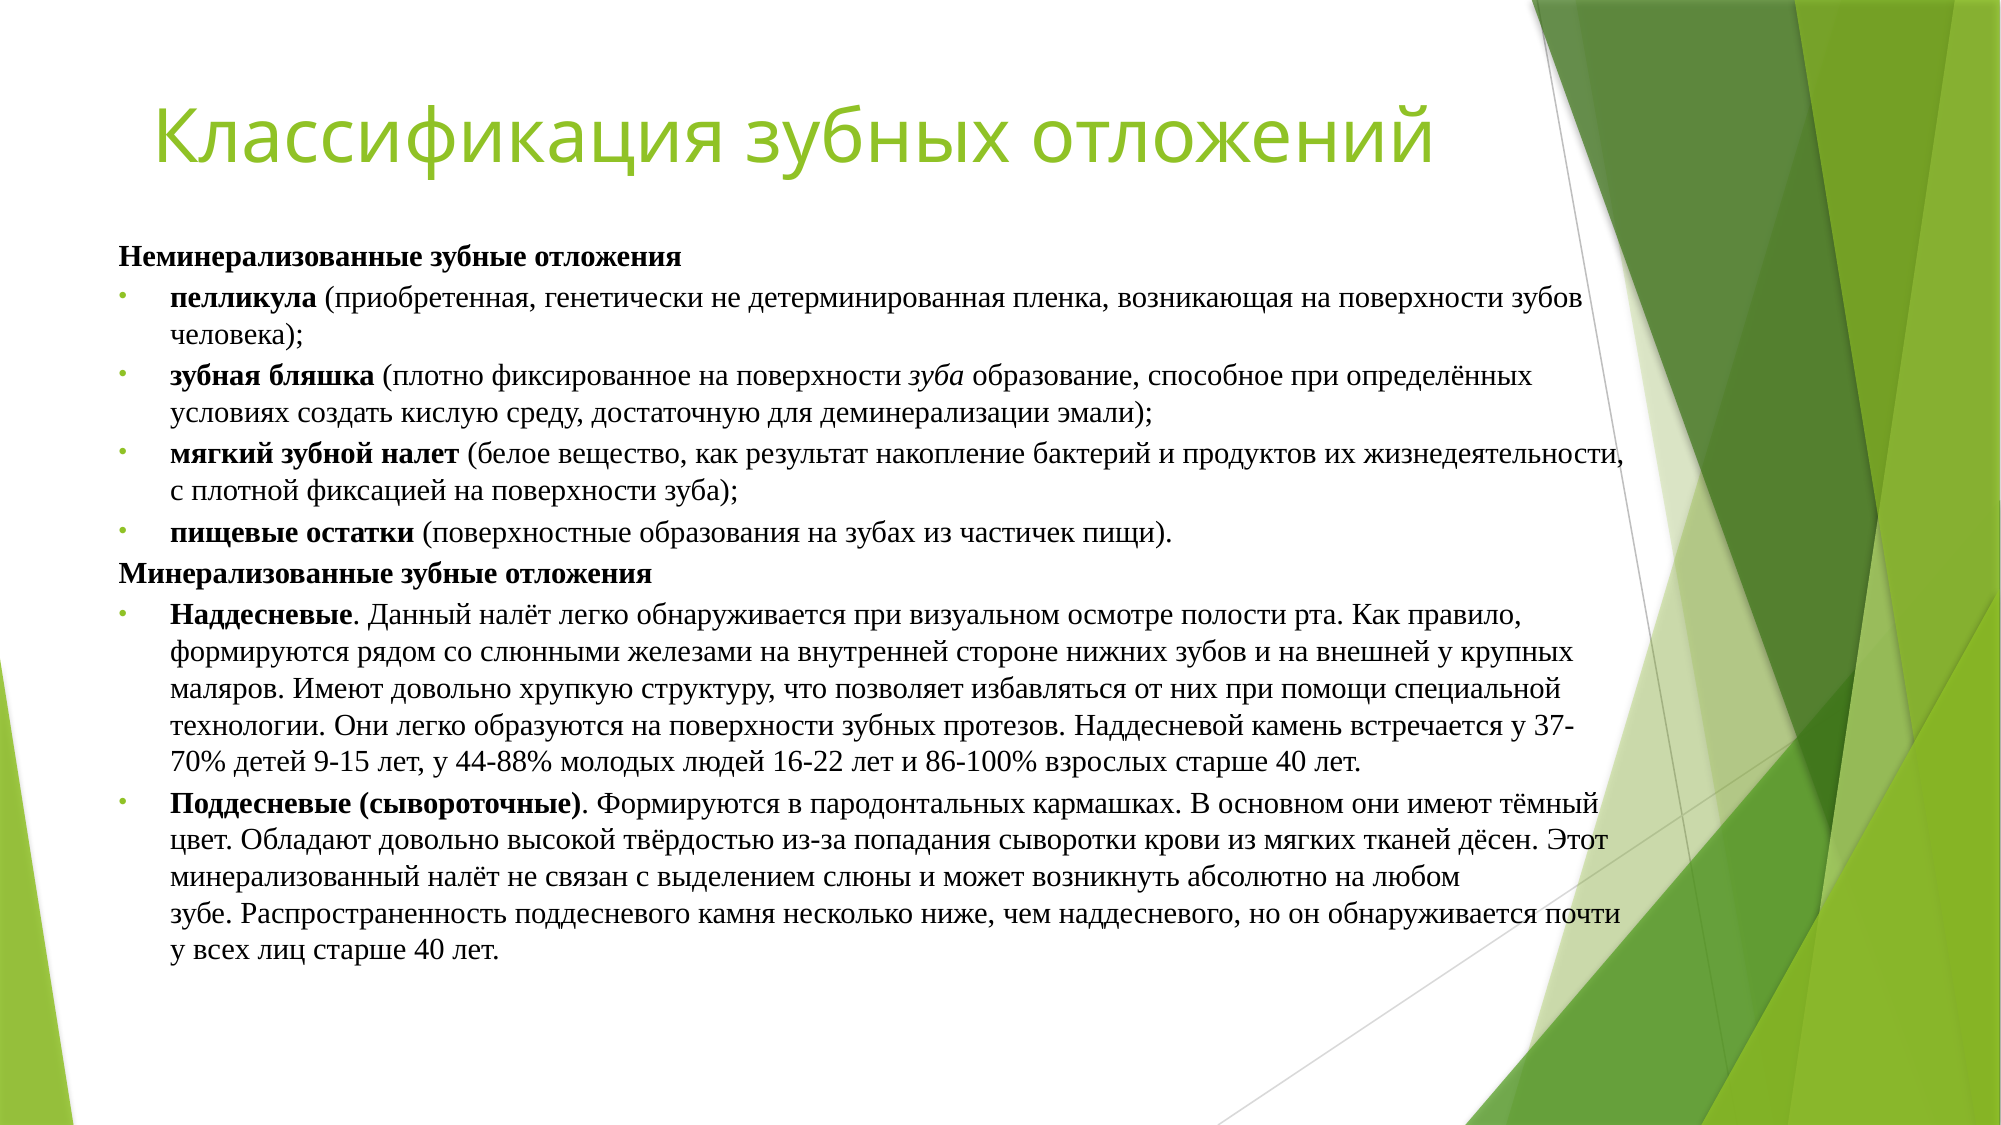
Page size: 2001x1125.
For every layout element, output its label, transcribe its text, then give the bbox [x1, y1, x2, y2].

title Классификация зубных отложений [137, 80, 1863, 212]
list Неминерализованные зубные отложения пелликула (приобретенная, генетически не детерминированная пленка, возникающая на поверхности зубов человека); зубная бляшка (плотно фиксированное на поверхности зуба образование, способное при определённых условиях создать кислую среду, достаточную для деминерализации эмали); мягкий зубной налет (белое вещество, как результат накопление бактерий и продуктов их жизнедеятельности, с плотной фиксацией на поверхности зуба); пищевые остатки (поверхностные образования на зубах из частичек пищи). Минерализованные зубные отложения Наддесневые. Данный налёт легко обнаруживается при визуальном осмотре полости рта. Как правило, формируются рядом со слюнными железами на внутренней стороне нижних зубов и на внешней у крупных маляров. Имеют довольно хрупкую структуру, что позволяет избавляться от них при помощи специальной технологии. Они легко образуются на поверхности зубных протезов. Наддесневой камень встречается у 37-70% детей 9-15 лет, у 44-88% молодых людей 16-22 лет и 86-100% взрослых старше 40 лет. Поддесневые (сывороточные). Формируются в пародонтальных кармашках. В основном они имеют тёмный цвет. Обладают довольно высокой твёрдостью из-за попадания сыворотки крови из мягких тканей дёсен. Этот минерализованный налёт не связан с выделением слюны и может возникнуть абсолютно на любом зубе. Распространенность поддесневого камня несколько ниже, чем наддесневого, но он обнаруживается почти у всех лиц старше 40 лет. [103, 228, 1640, 1027]
